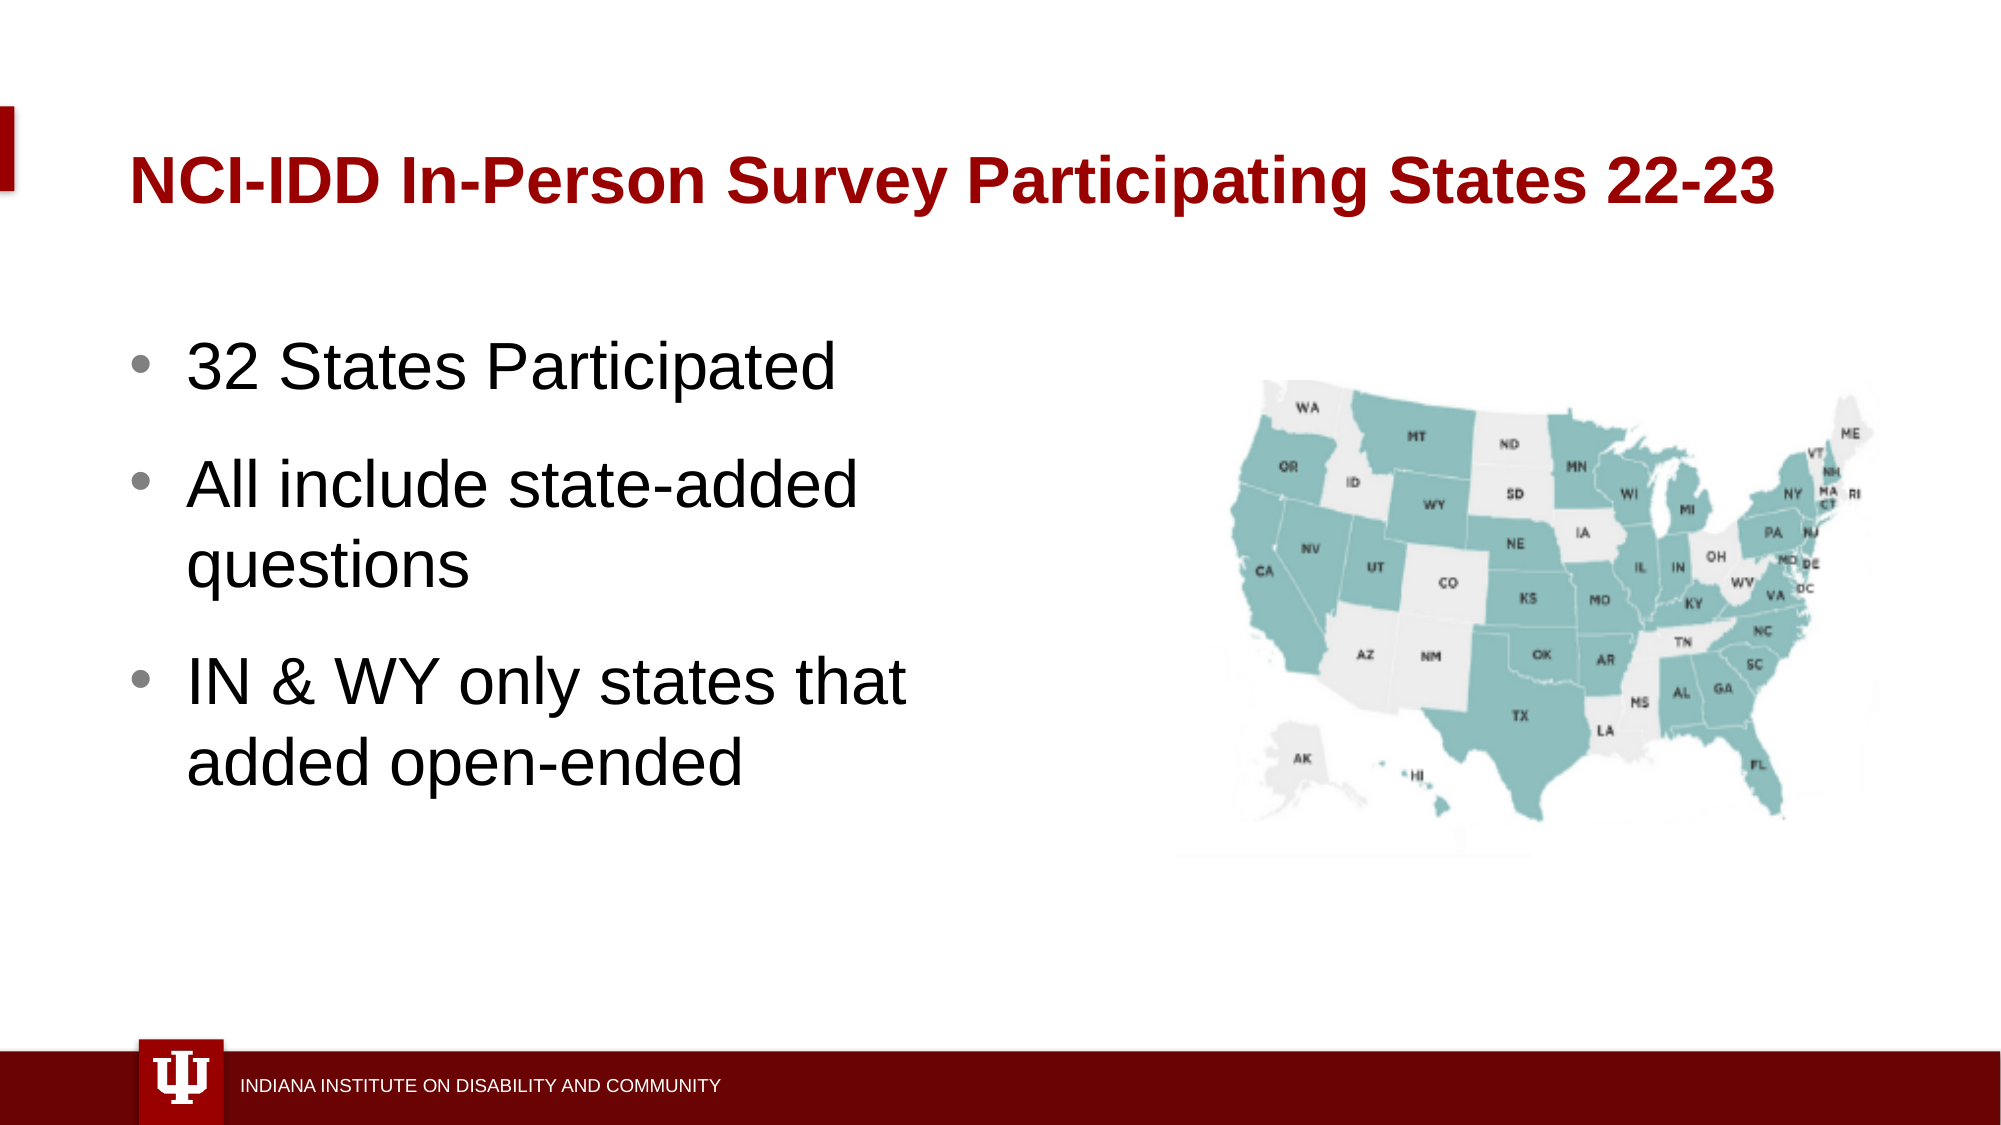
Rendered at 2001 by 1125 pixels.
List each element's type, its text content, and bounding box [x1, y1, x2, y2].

picture [1173, 379, 1956, 858]
title NCI-IDD In-Person Survey Participating States 22-23 [114, 92, 1904, 263]
list 32 States Participated All include state-added questions IN & WY only states that added open-ended [114, 315, 1113, 1000]
